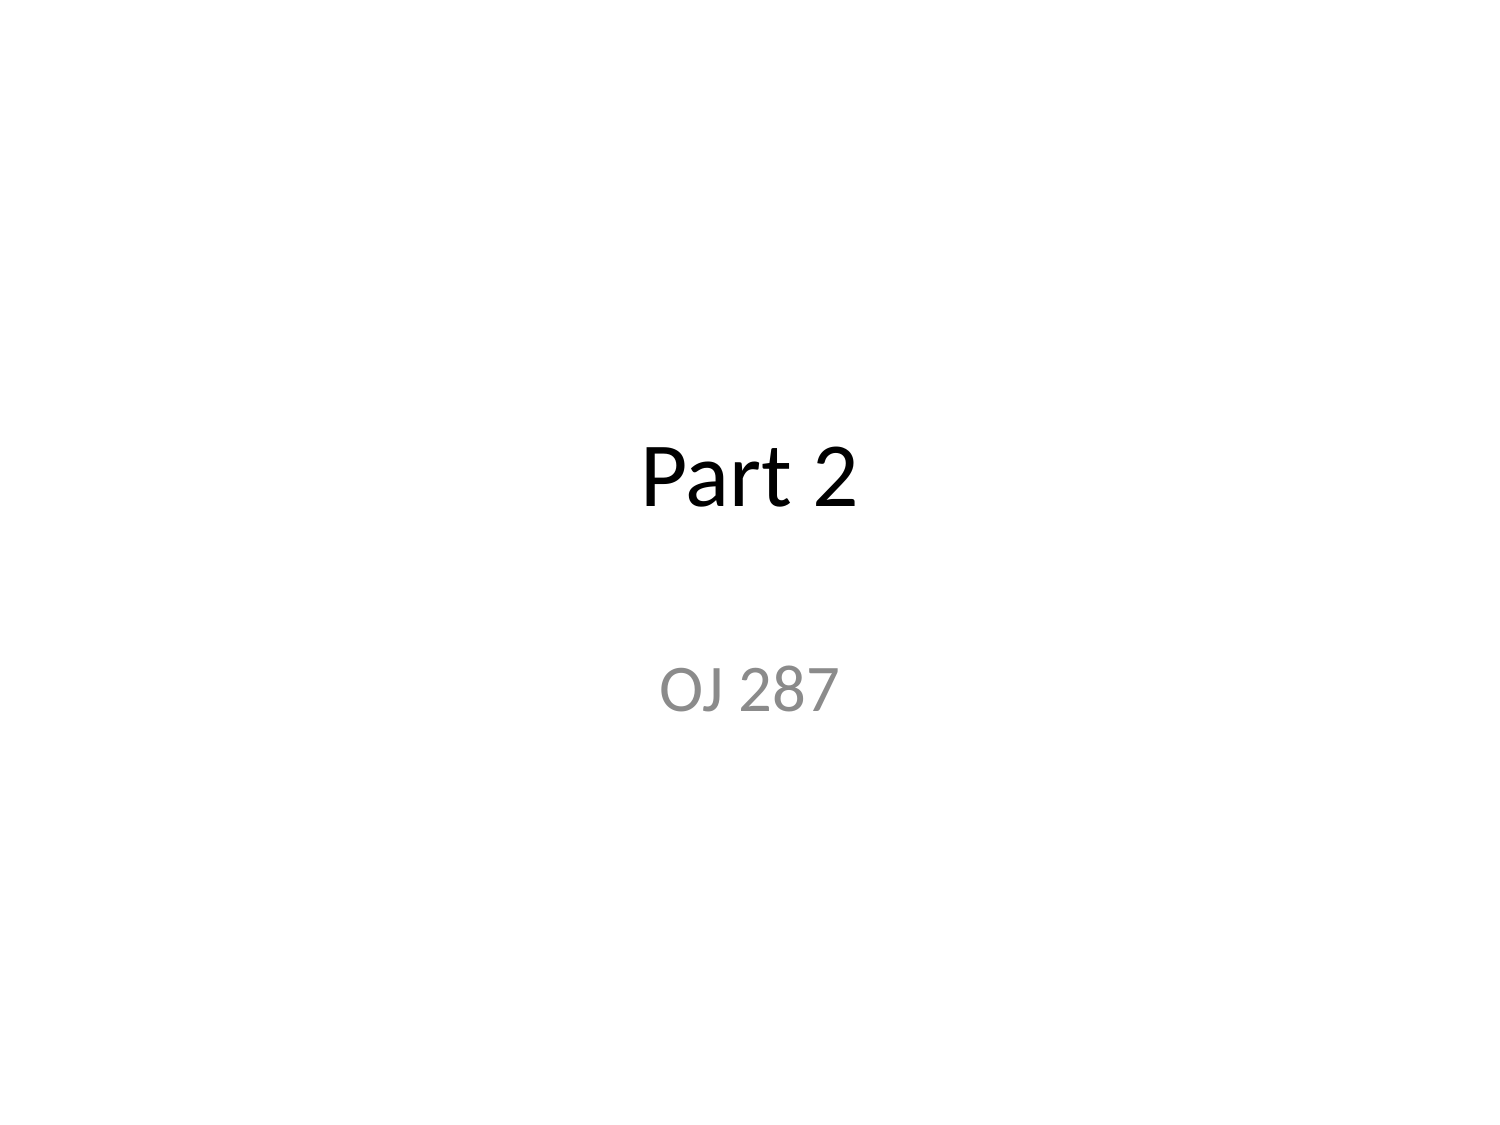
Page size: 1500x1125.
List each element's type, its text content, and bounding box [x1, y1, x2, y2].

title Part 2 [112, 349, 1388, 591]
subtitle OJ 287 [225, 637, 1275, 925]
